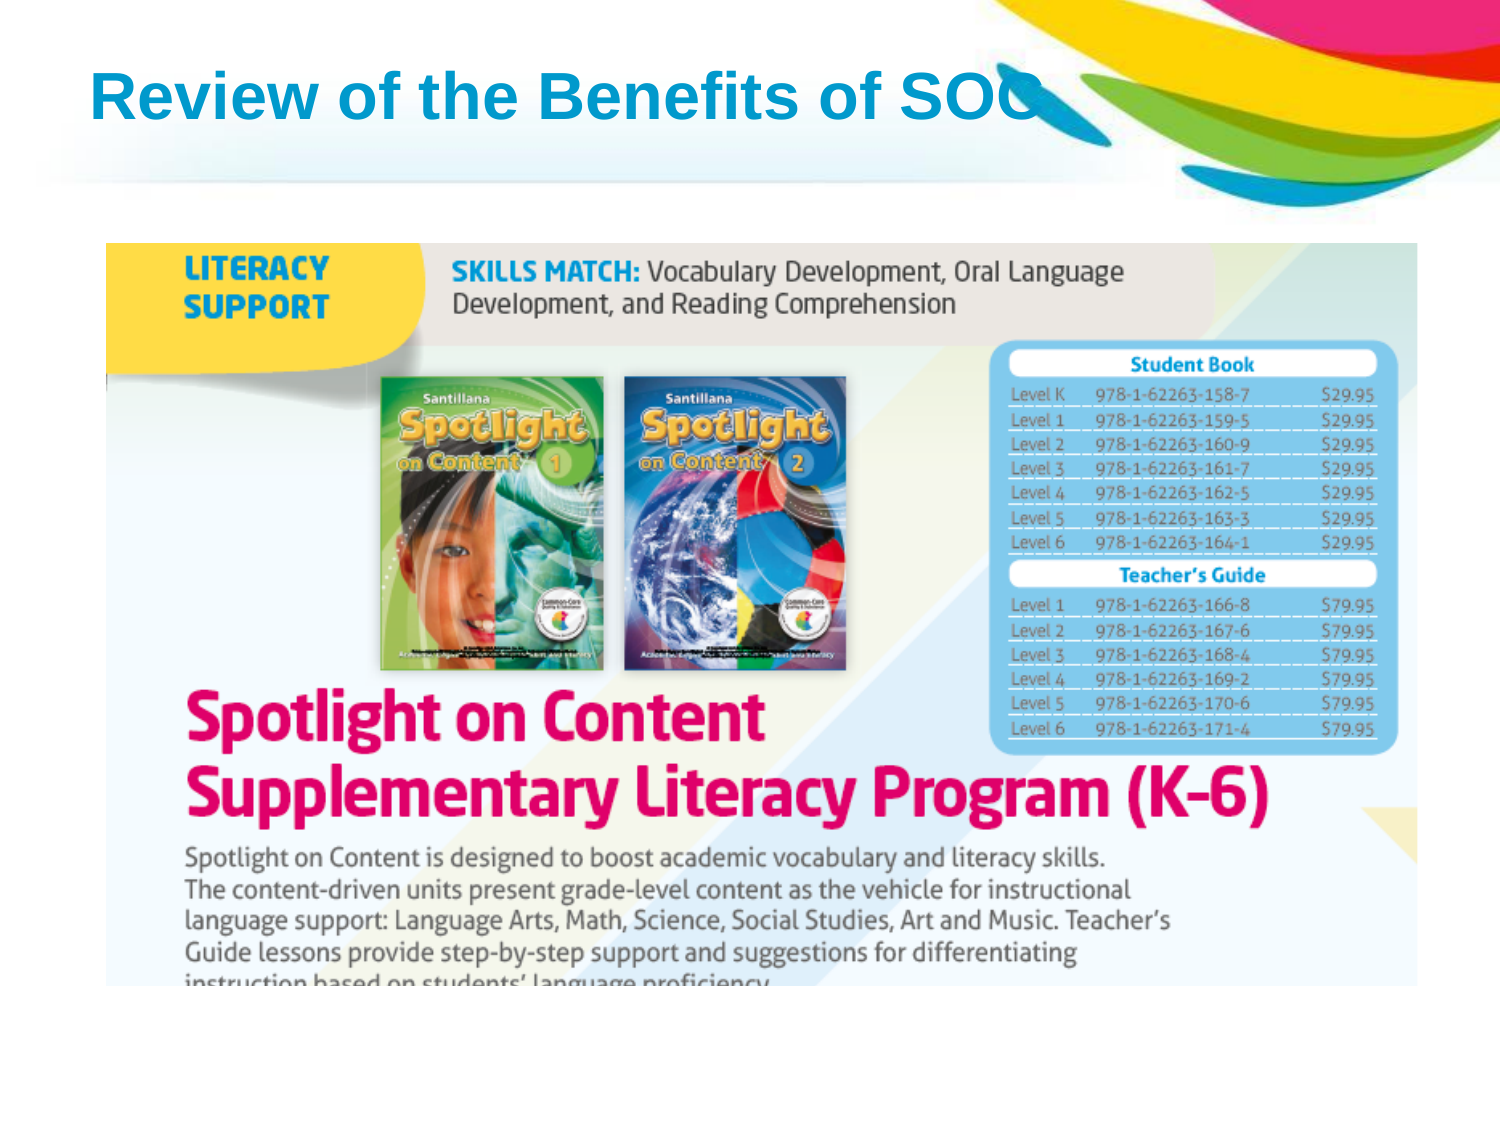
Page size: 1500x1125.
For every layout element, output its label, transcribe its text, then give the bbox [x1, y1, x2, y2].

title Review of the Benefits of SOC [75, 45, 1425, 233]
picture [0, 0, 1500, 1125]
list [105, 243, 1418, 987]
